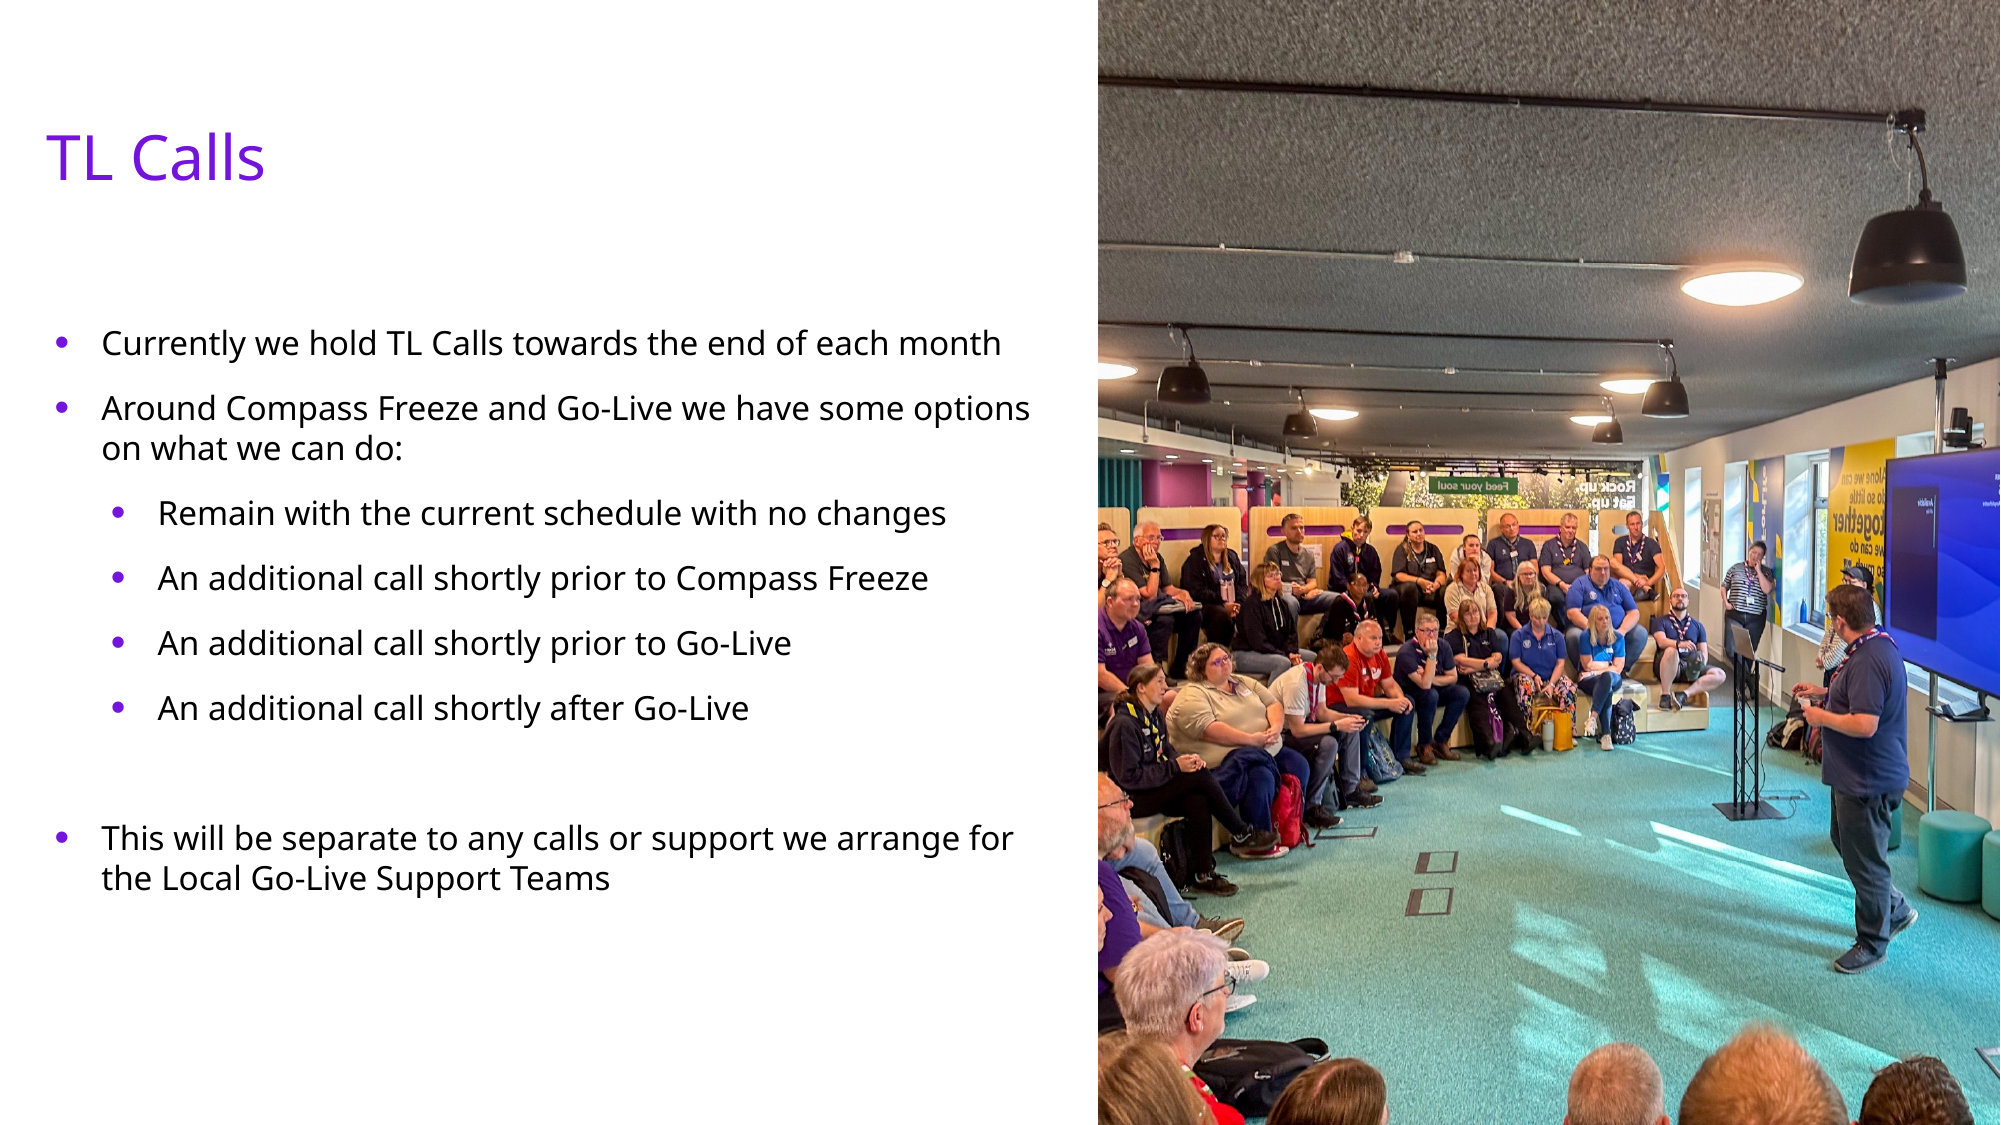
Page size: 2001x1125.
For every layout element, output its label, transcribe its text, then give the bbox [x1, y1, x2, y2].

text_box TL Calls [46, 117, 905, 193]
text_box Currently we hold TL Calls towards the end of each month Around Compass Freeze and Go-Live we have some options on what we can do: Remain with the current schedule with no changes An additional call shortly prior to Compass Freeze An additional call shortly prior to Go-Live An additional call shortly after Go-Live This will be separate to any calls or support we arrange for the Local Go-Live Support Teams [38, 314, 1050, 905]
picture [1098, 0, 2000, 1125]
